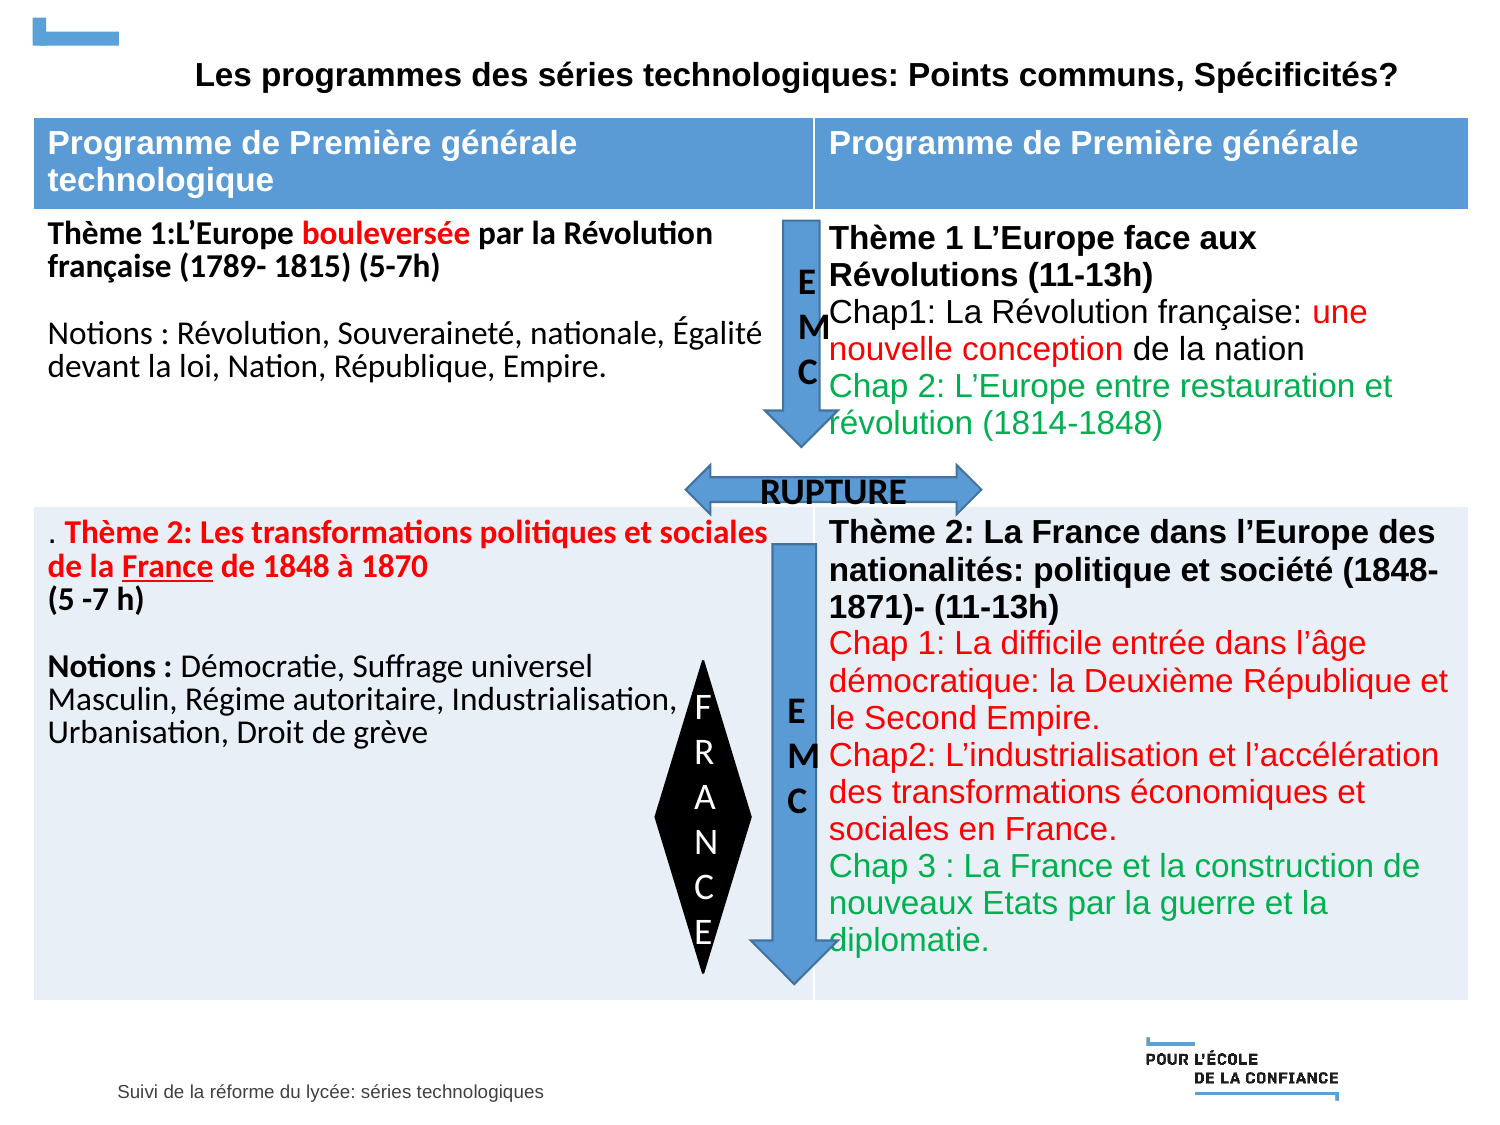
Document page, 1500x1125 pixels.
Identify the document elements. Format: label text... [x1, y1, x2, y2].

table_cell Thème 2: La France dans l’Europe des nationalités: politique et société (1848-1871)- (11-13h) Chap 1: La difficile entrée dans l’âge démocratique: la Deuxième République et le Second Empire. Chap2: L’industrialisation et l’accélération des transformations économiques et sociales en France. Chap 3 : La France et la construction de nouveaux Etats par la guerre et la diplomatie. [815, 507, 1468, 1000]
text_box EMC [762, 219, 841, 449]
table_header Programme de Première générale [815, 118, 1468, 209]
table_cell Thème 1:L’Europe bouleversée par la Révolution française (1789- 1815) (5-7h) Notions : Révolution, Souveraineté, nationale, Égalité devant la loi, Nation, République, Empire. [34, 215, 813, 506]
text_box Suivi de la réforme du lycée: séries technologiques [102, 1074, 1141, 1102]
text_box EMC [748, 543, 841, 986]
text_box [131, 29, 1425, 116]
text_box RUPTURE [684, 462, 983, 517]
table_header Programme de Première générale technologique [34, 118, 813, 209]
table_cell Thème 1 L’Europe face aux Révolutions (11-13h) Chap1: La Révolution française: une nouvelle conception de la nation Chap 2: L’Europe entre restauration et révolution (1814-1848) [815, 215, 1468, 506]
picture [1131, 1022, 1353, 1114]
table_cell . Thème 2: Les transformations politiques et sociales de la France de 1848 à 1870 (5 -7 h) Notions : Démocratie, Suffrage universel Masculin, Régime autoritaire, Industrialisation, Urbanisation, Droit de grève [34, 507, 813, 1000]
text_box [32, 17, 119, 46]
text_box Les programmes des séries technologiques: Points communs, Spécificités? [179, 45, 1425, 101]
text_box FRANCE [654, 660, 752, 974]
